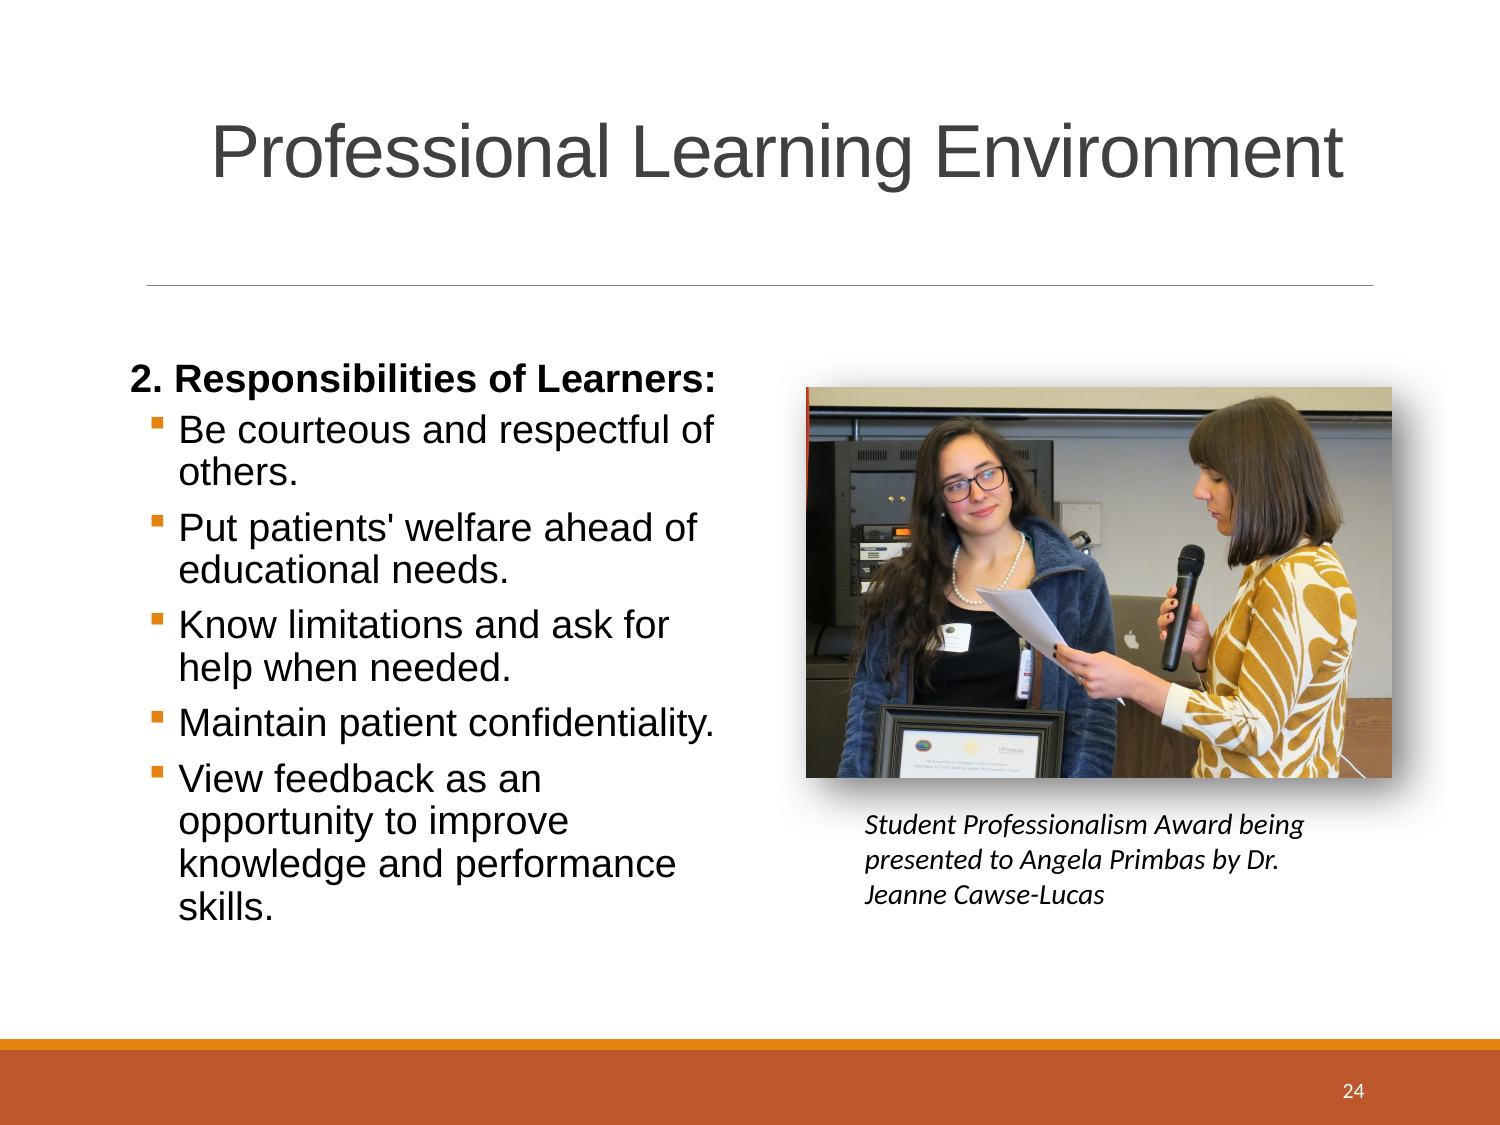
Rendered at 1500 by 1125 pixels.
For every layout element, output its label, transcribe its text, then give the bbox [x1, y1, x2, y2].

list 2. Responsibilities of Learners: Be courteous and respectful of others. Put patients' welfare ahead of educational needs. Know limitations and ask for help when needed. Maintain patient confidentiality. View feedback as an opportunity to improve knowledge and performance skills. [115, 318, 734, 1024]
slide_number 24 [1218, 1059, 1380, 1120]
title Professional Learning Environment [92, 66, 1463, 242]
text_box Student Professionalism Award being presented to Angela Primbas by Dr. Jeanne Cawse-Lucas [850, 798, 1353, 918]
picture [805, 386, 1393, 779]
